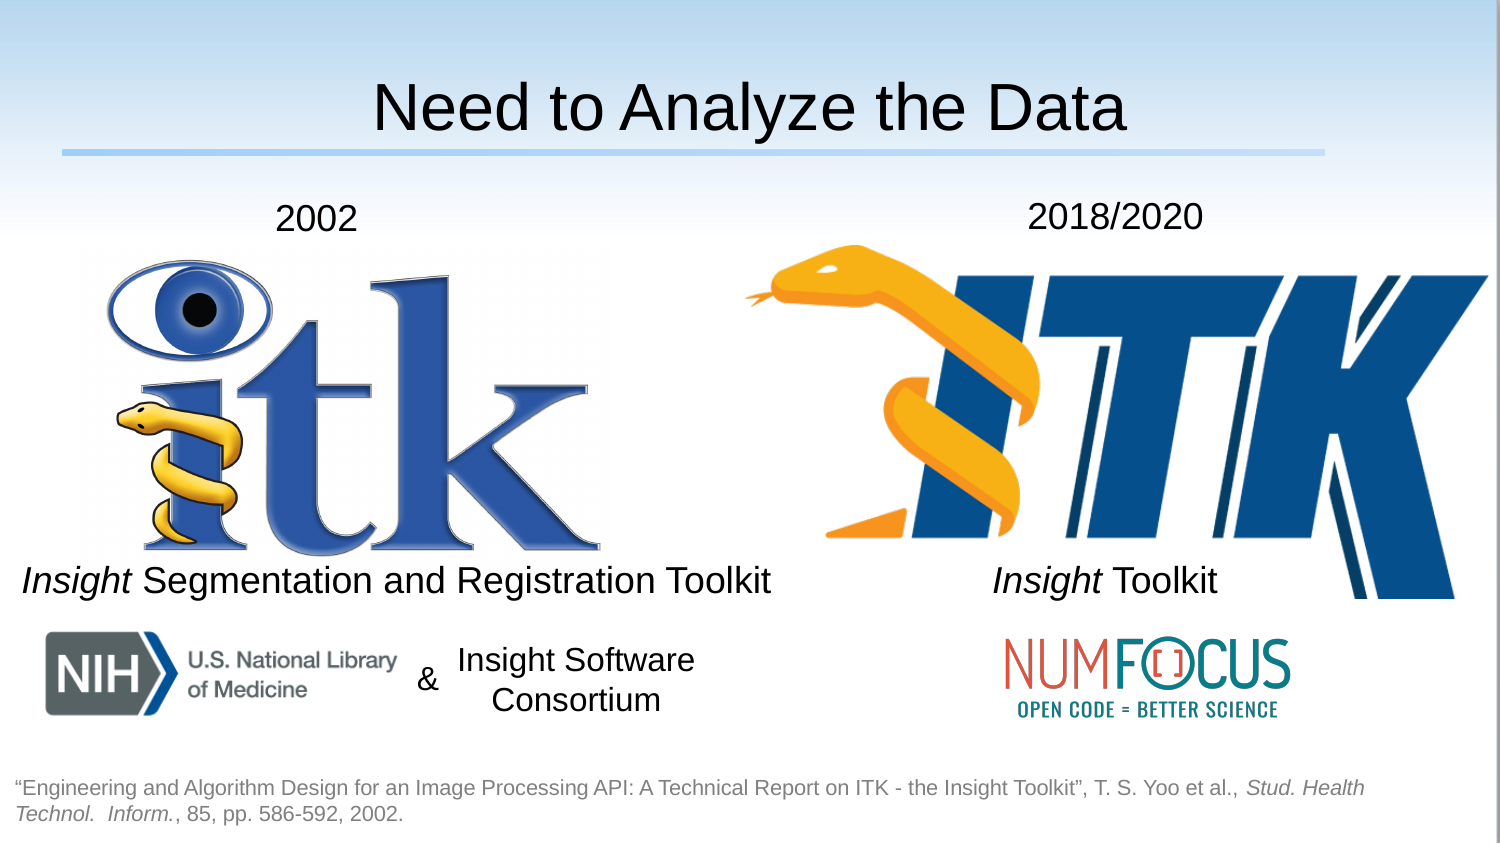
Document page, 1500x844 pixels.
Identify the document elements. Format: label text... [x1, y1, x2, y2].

text_box Insight Segmentation and Registration Toolkit [6, 548, 739, 608]
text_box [744, 184, 1490, 728]
picture [0, 0, 1500, 843]
text_box Insight Software Consortium [442, 630, 711, 726]
text_box & [410, 649, 455, 705]
text_box “Engineering and Algorithm Design for an Image Processing API: A Technical Report on ITK - the Insight Toolkit”, T. S. Yoo et al., Stud. Health Technol. Inform., 85, pp. 586-592, 2002. [0, 766, 1463, 834]
title Need to Analyze the Data [75, 33, 1425, 175]
text_box 2002 [260, 186, 373, 243]
